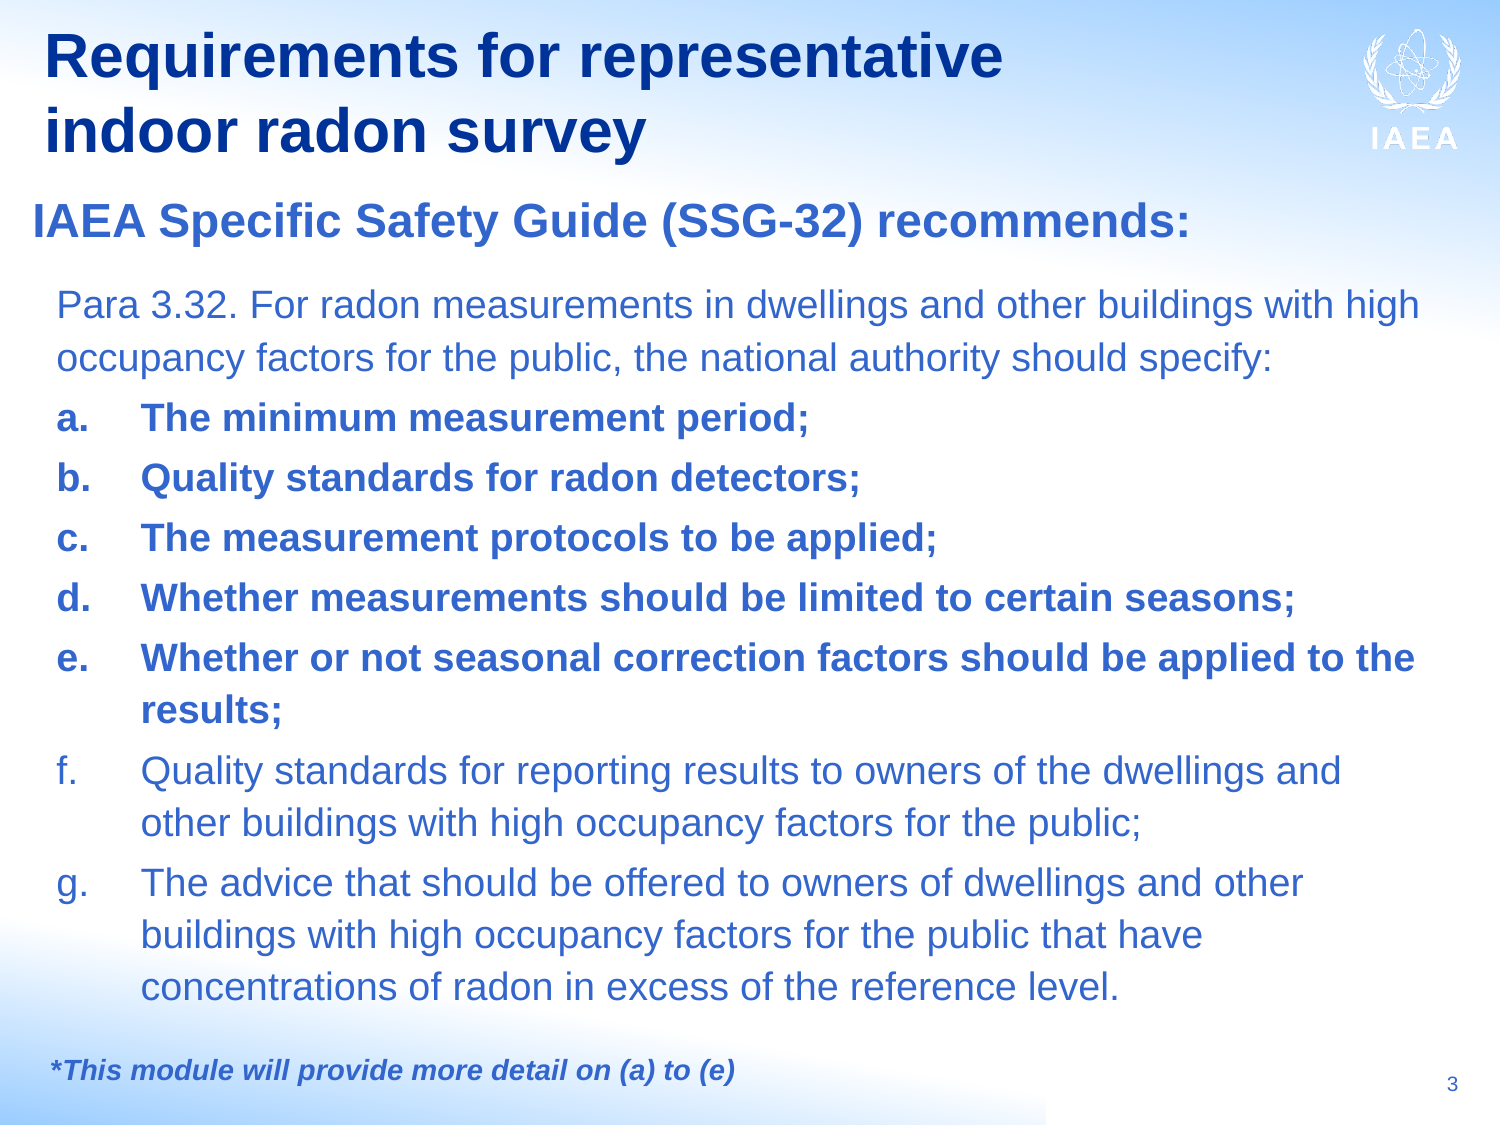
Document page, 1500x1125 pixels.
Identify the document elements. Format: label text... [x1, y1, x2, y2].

slide_number 3 [1389, 1063, 1474, 1112]
title Requirements for representative indoor radon survey [27, 17, 1213, 163]
text_box IAEA Specific Safety Guide (SSG-32) recommends: [17, 182, 1317, 255]
text_box *This module will provide more detail on (a) to (e) [36, 1043, 751, 1094]
list Para 3.32. For radon measurements in dwellings and other buildings with high occupancy factors for the public, the national authority should specify: The minimum measurement period; Quality standards for radon detectors; The measurement protocols to be applied; Whether measurements should be limited to certain seasons; Whether or not seasonal correction factors should be applied to the results; Quality standards for reporting results to owners of the dwellings and other buildings with high occupancy factors for the public; The advice that should be offered to owners of dwellings and other buildings with high occupancy factors for the public that have concentrations of radon in excess of the reference level. [41, 267, 1459, 1047]
picture [1363, 29, 1461, 149]
